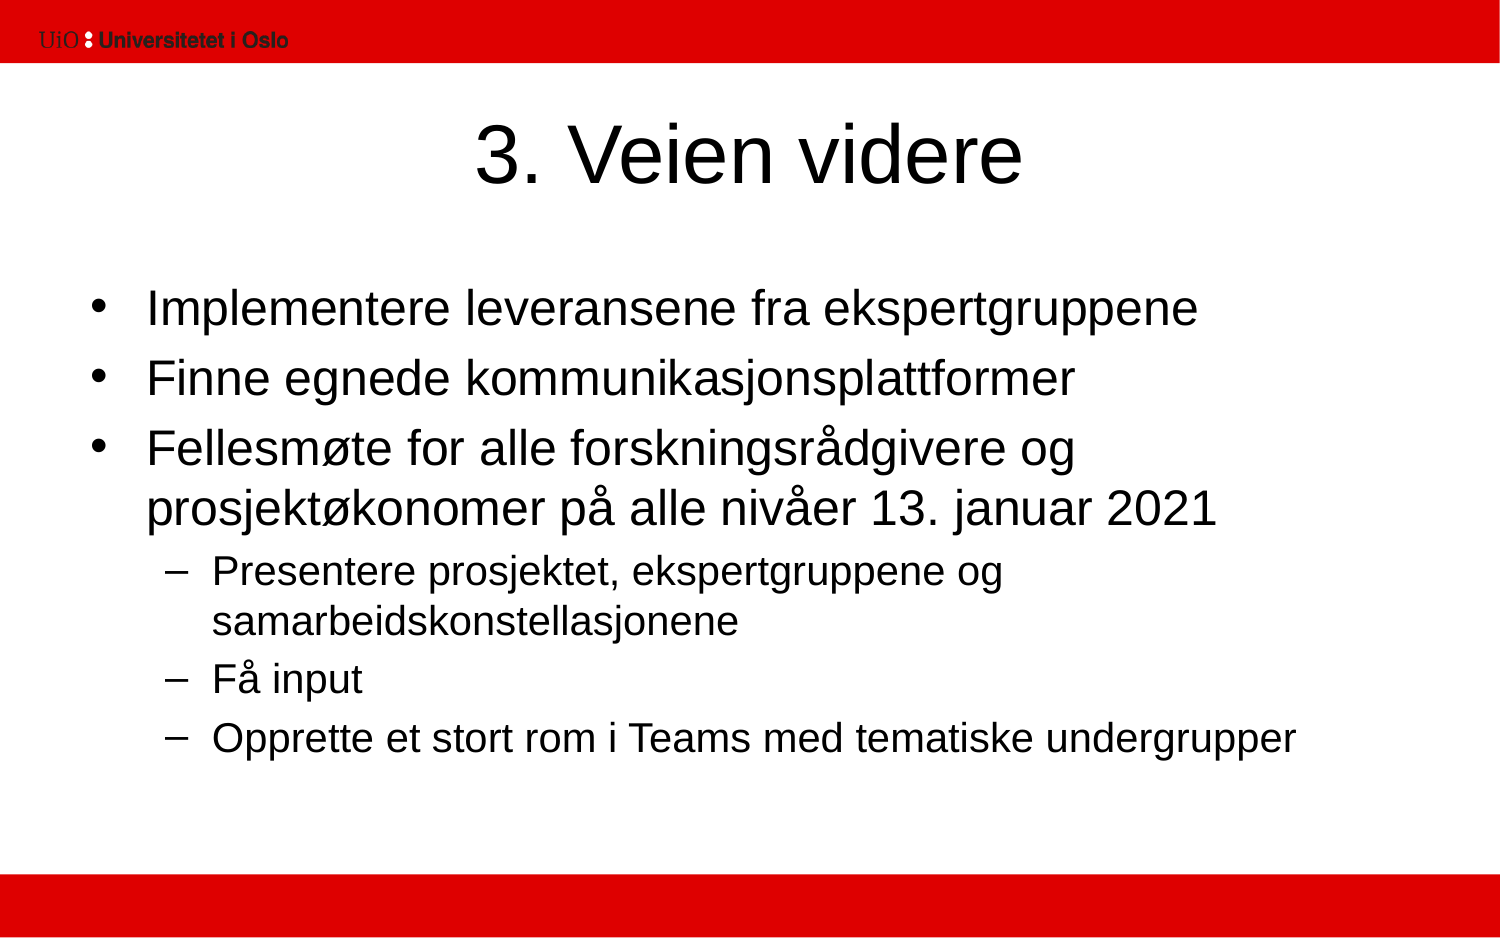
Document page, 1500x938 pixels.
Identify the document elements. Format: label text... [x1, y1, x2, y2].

list Implementere leveransene fra ekspertgruppene Finne egnede kommunikasjonsplattformer Fellesmøte for alle forskningsrådgivere og prosjektøkonomer på alle nivåer 13. januar 2021 Presentere prosjektet, ekspertgruppene og samarbeidskonstellasjonene Få input Opprette et stort rom i Teams med tematiske undergrupper [75, 267, 1425, 838]
picture [39, 31, 288, 48]
title 3. Veien videre [75, 78, 1425, 221]
